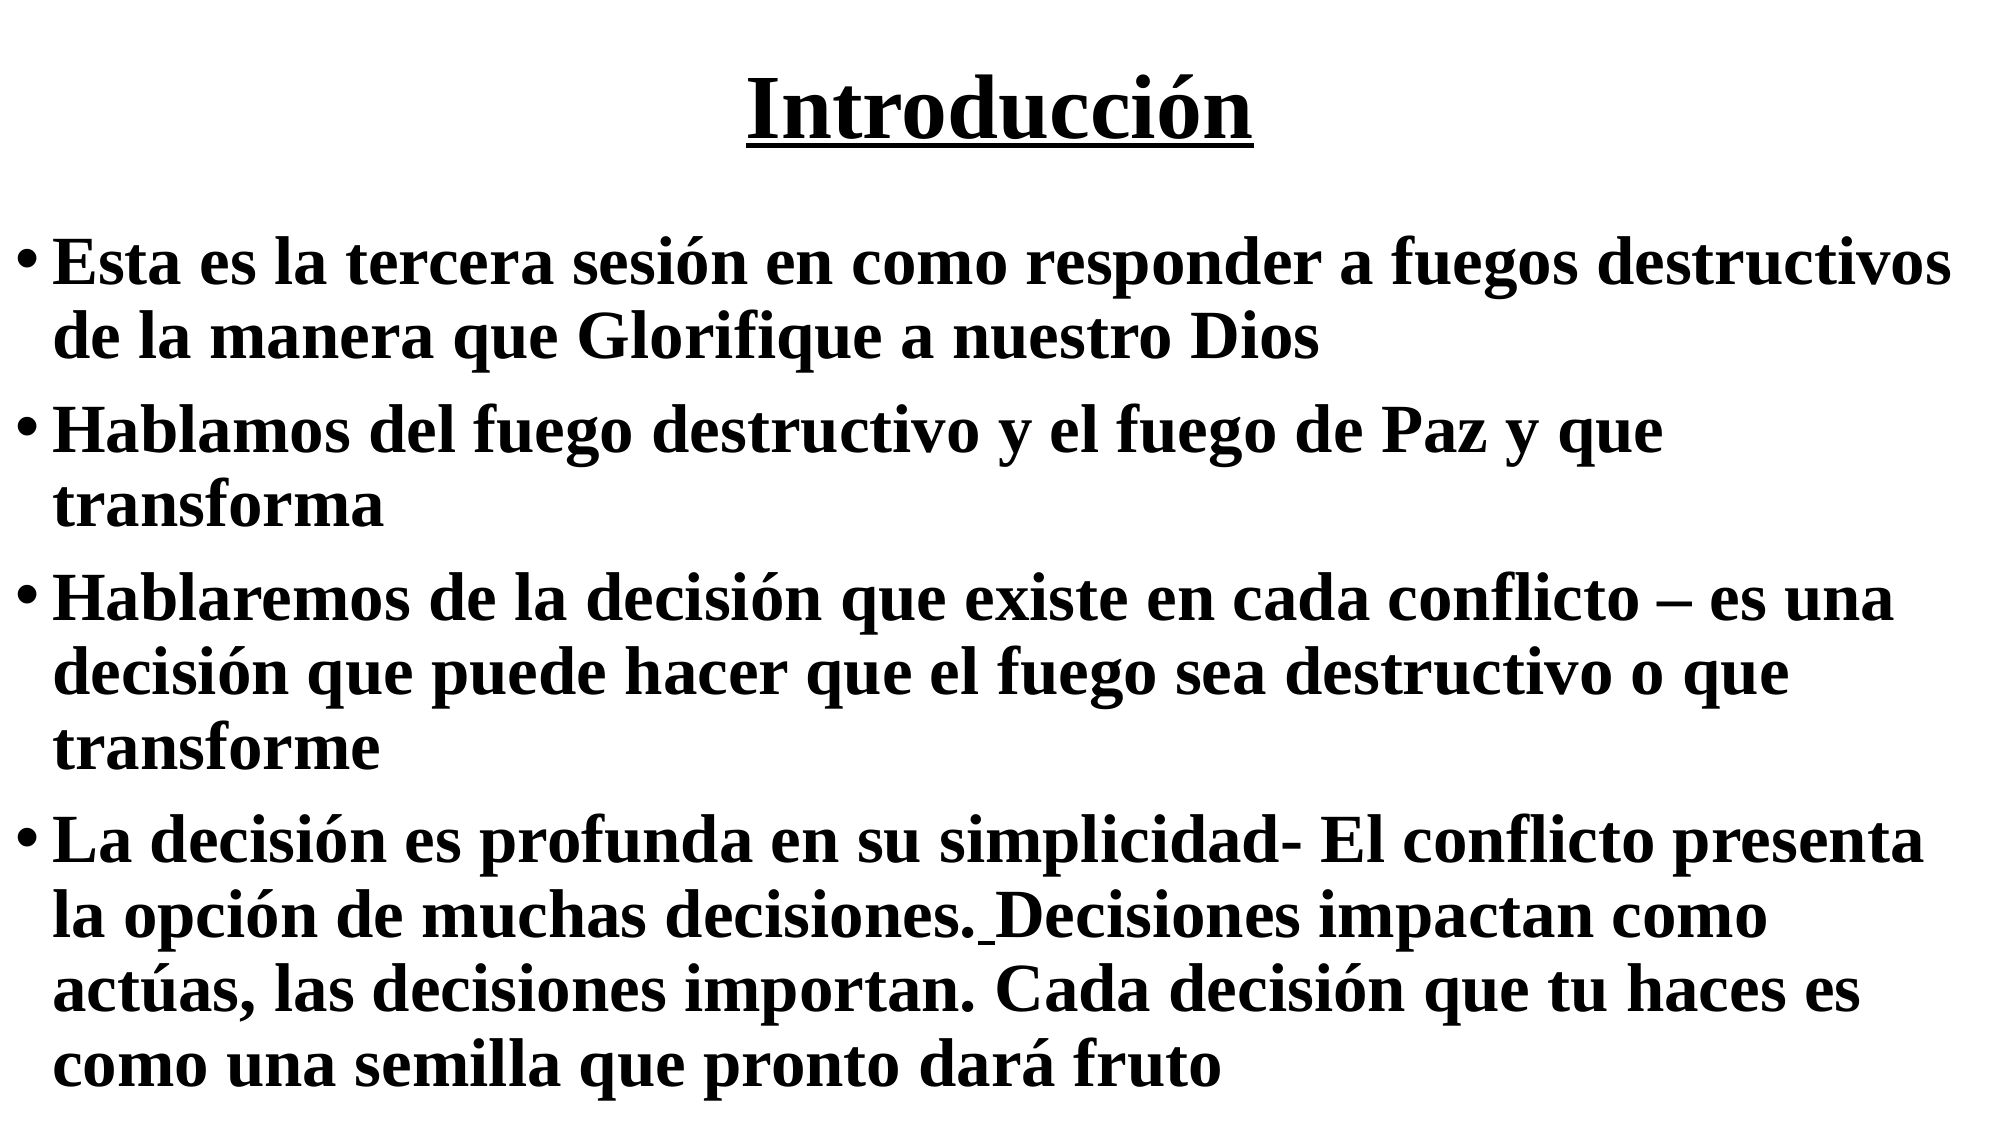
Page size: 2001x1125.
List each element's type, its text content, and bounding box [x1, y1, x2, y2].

title Introducción [0, 0, 2000, 217]
list Esta es la tercera sesión en como responder a fuegos destructivos de la manera que Glorifique a nuestro Dios Hablamos del fuego destructivo y el fuego de Paz y que transforma Hablaremos de la decisión que existe en cada conflicto – es una decisión que puede hacer que el fuego sea destructivo o que transforme La decisión es profunda en su simplicidad- El conflicto presenta la opción de muchas decisiones. Decisiones impactan como actúas, las decisiones importan. Cada decisión que tu haces es como una semilla que pronto dará fruto [0, 217, 2000, 1125]
